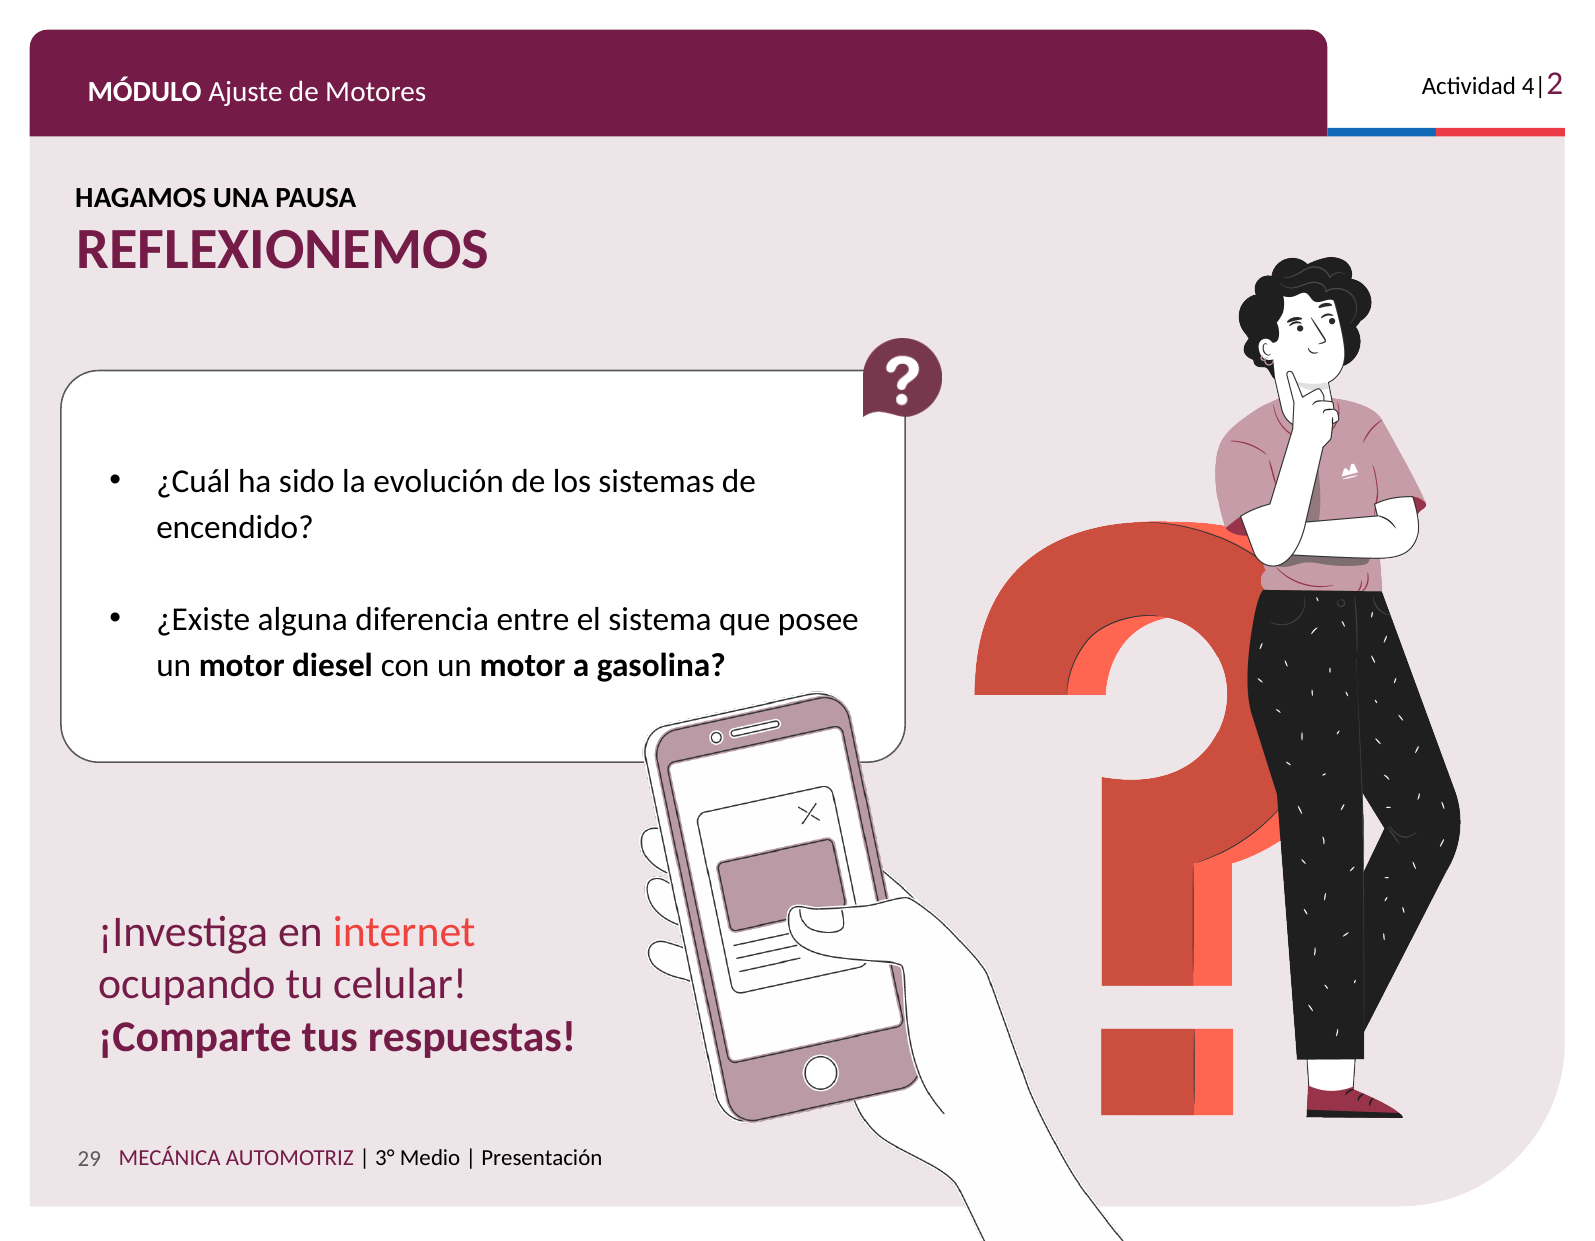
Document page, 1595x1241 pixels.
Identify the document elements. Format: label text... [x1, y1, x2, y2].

text_box HAGAMOS UNA PAUSA [60, 200, 832, 226]
text_box REFLEXIONEMOS [61, 225, 1530, 278]
text_box ¡Investiga en internet ocupando tu celular! ¡Comparte tus respuestas! [83, 955, 578, 1008]
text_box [60, 337, 942, 763]
slide_number 29 [60, 1128, 117, 1181]
picture [583, 256, 1461, 1241]
